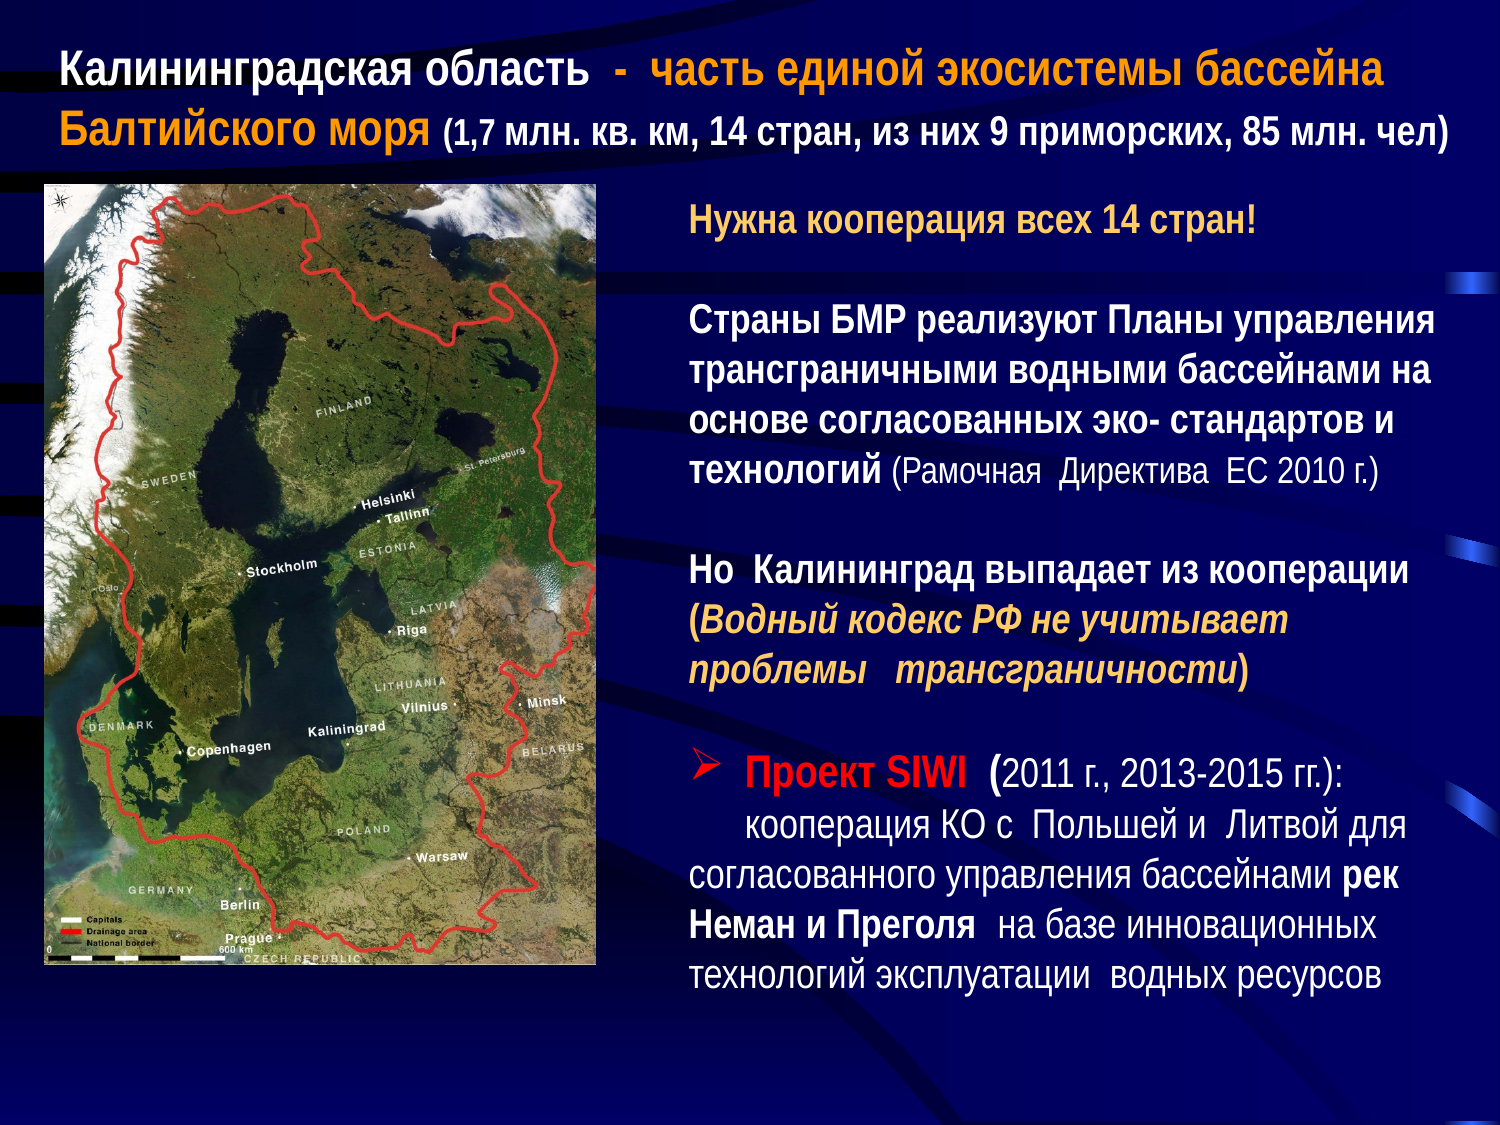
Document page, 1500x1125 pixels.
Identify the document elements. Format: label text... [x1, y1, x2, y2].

picture [43, 184, 596, 965]
text_box Калининградская область - часть единой экосистемы бассейна Балтийского моря (1,7 млн. кв. км, 14 стран, из них 9 приморских, 85 млн. чел) [44, 28, 1486, 164]
text_box Нужна кооперация всех 14 стран! Страны БМР реализуют Планы управления трансграничными водными бассейнами на основе согласованных эко- стандартов и технологий (Рамочная Директива ЕС 2010 г.) Но Калининград выпадает из кооперации (Водный кодекс РФ не учитывает проблемы трансграничности) Проект SIWI (2011 г., 2013-2015 гг.): кооперация КО с Польшей и Литвой для согласованного управления бассейнами рек Неман и Преголя на базе инновационных технологий эксплуатации водных ресурсов [673, 184, 1466, 1005]
